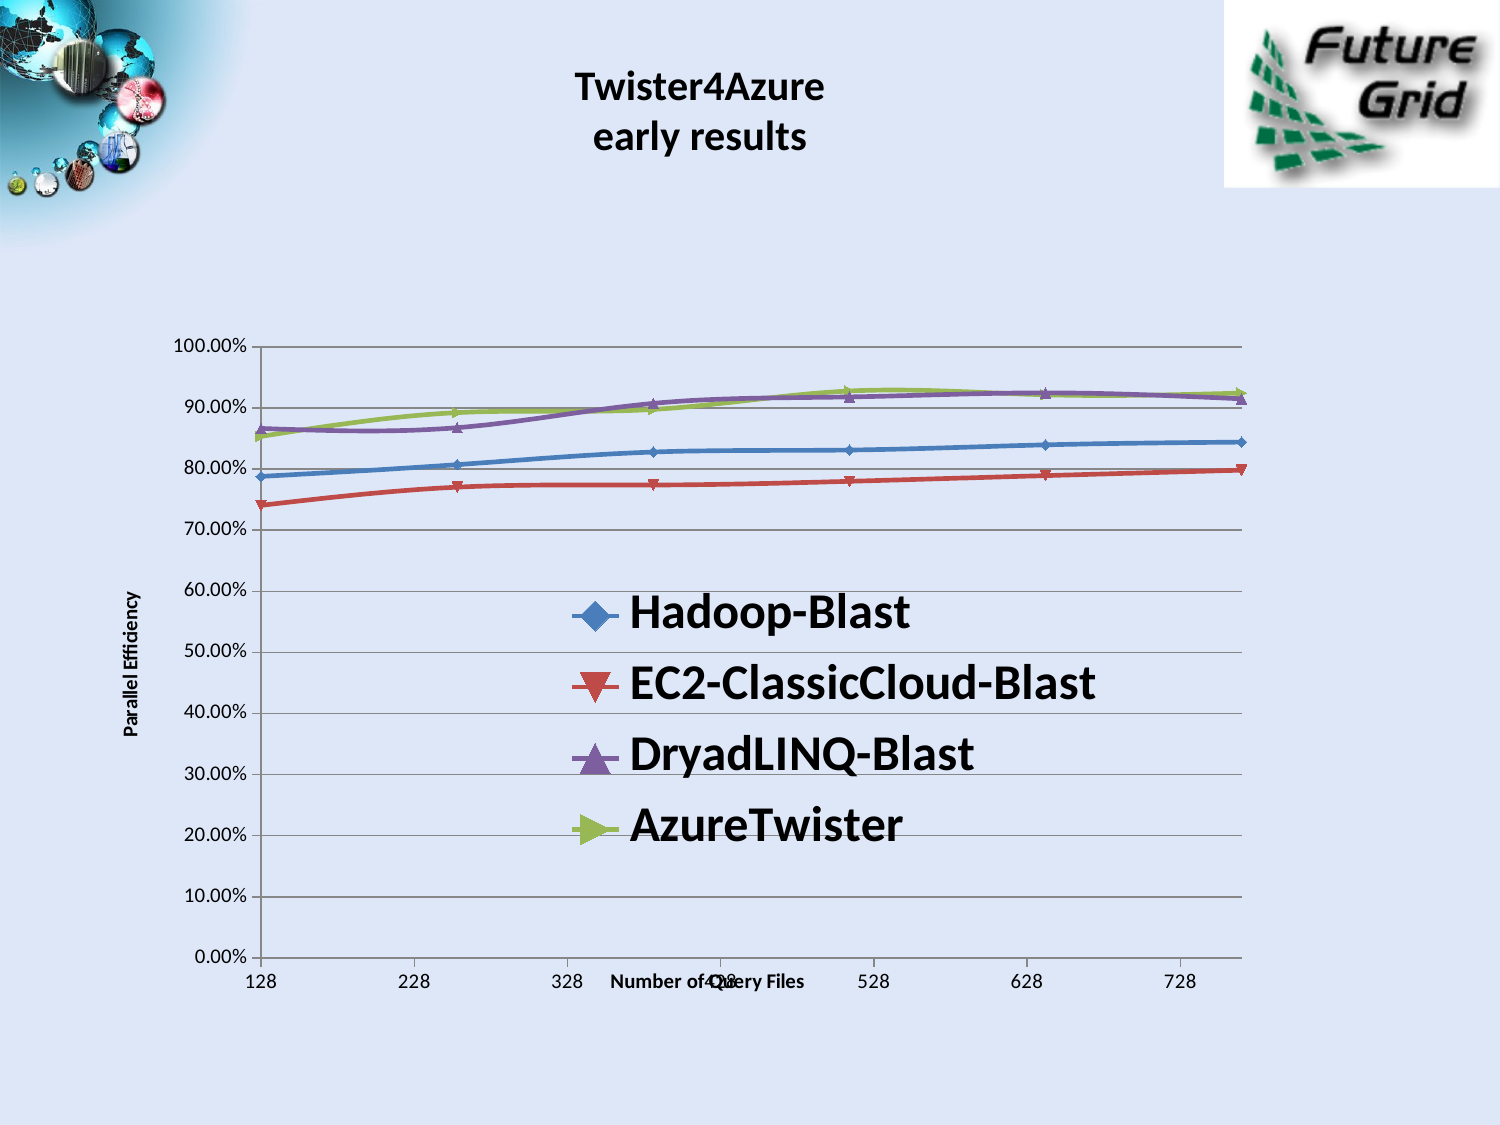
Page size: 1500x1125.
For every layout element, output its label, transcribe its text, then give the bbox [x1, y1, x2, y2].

picture [0, 0, 263, 253]
title Twister4Azure early results [24, 50, 1375, 168]
picture [1224, 0, 1500, 188]
chart [49, 234, 1276, 1001]
